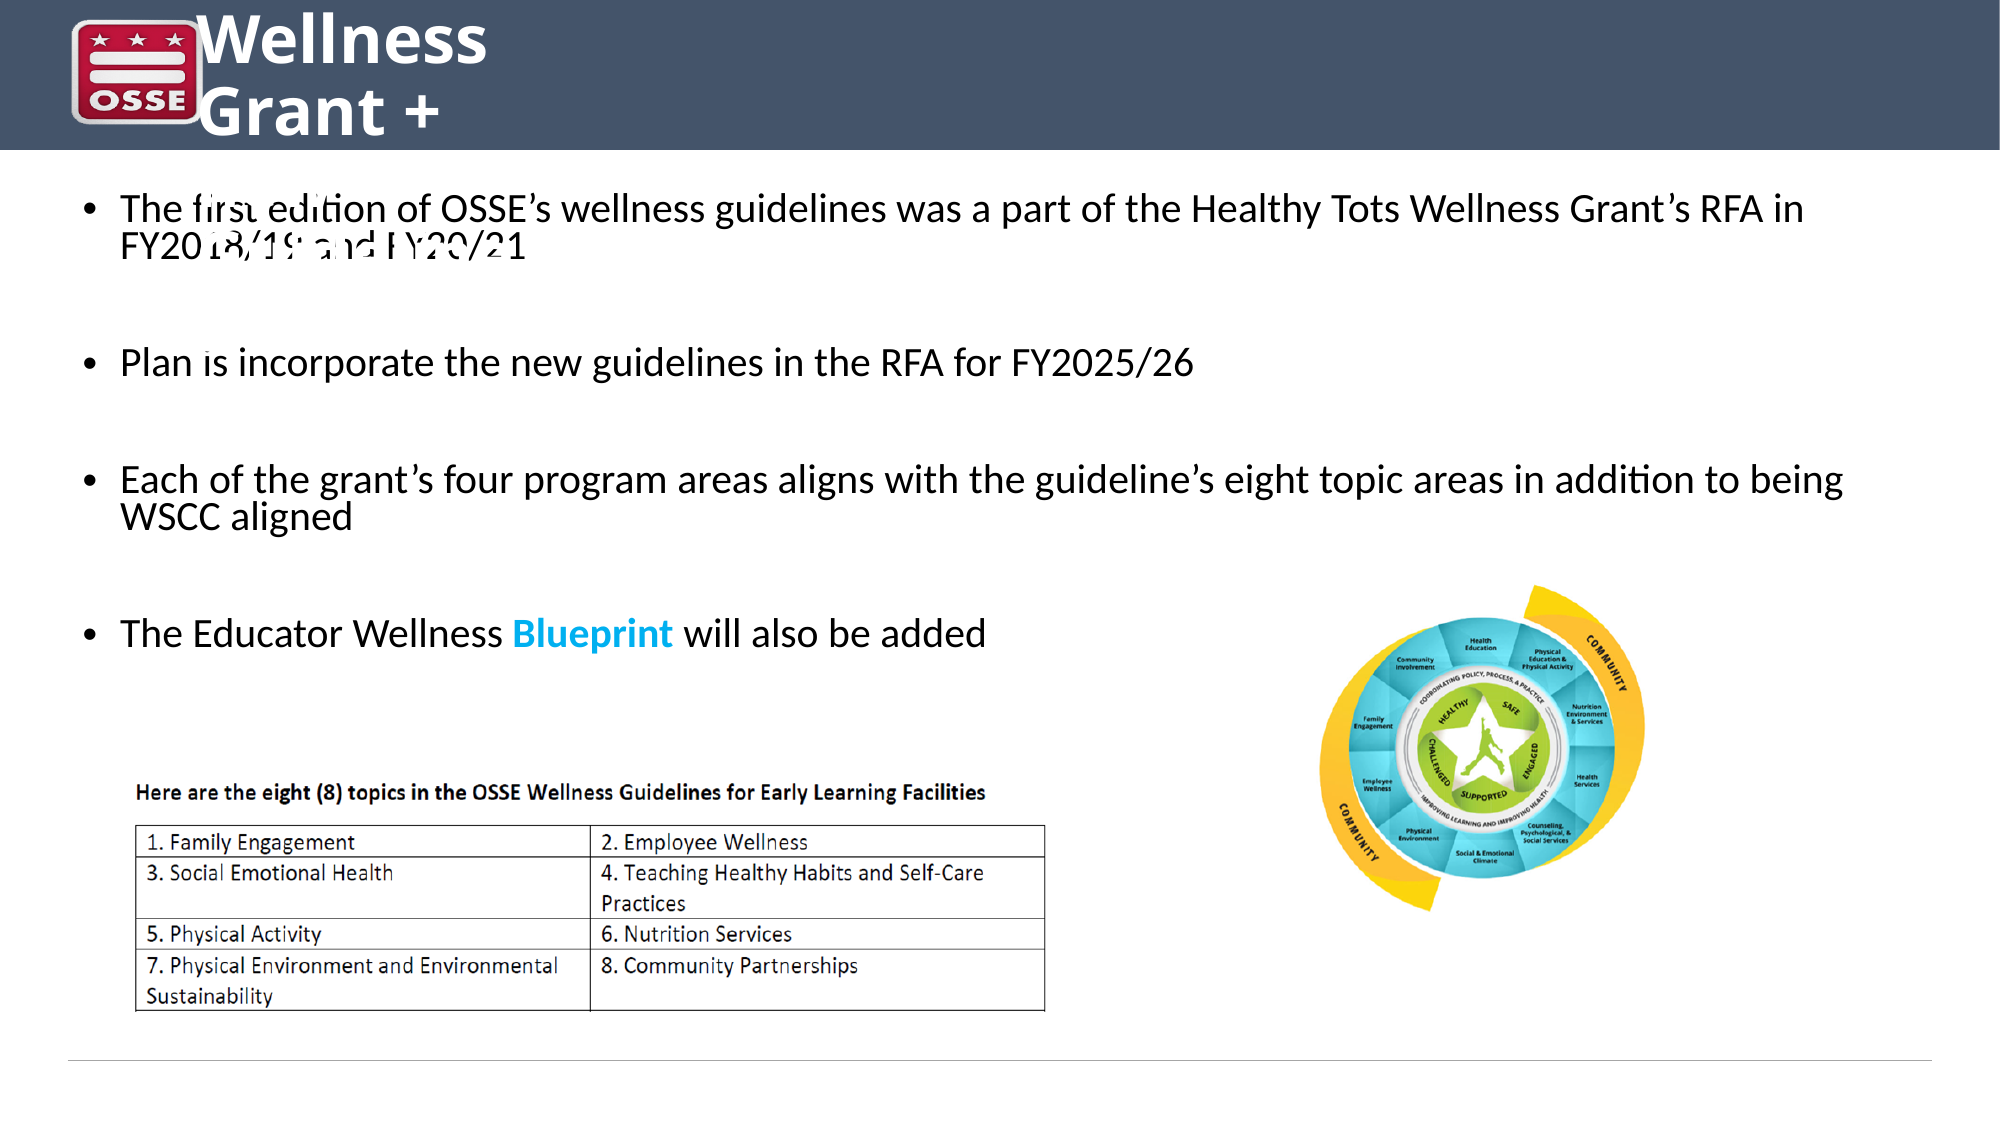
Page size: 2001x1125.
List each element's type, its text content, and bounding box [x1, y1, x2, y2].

picture [120, 768, 1052, 1019]
title Future Healthy Tots Wellness Grant + new Guidelines [180, 27, 534, 129]
list The first edition of OSSE’s wellness guidelines was a part of the Healthy Tots Wellness Grant’s RFA in FY2018/19 and FY20/21 Plan is incorporate the new guidelines in the RFA for FY2025/26 Each of the grant’s four program areas aligns with the guideline’s eight topic areas in addition to being WSCC aligned The Educator Wellness Blueprint will also be added [67, 184, 1933, 1009]
picture [1316, 581, 1647, 913]
picture [67, 14, 210, 128]
